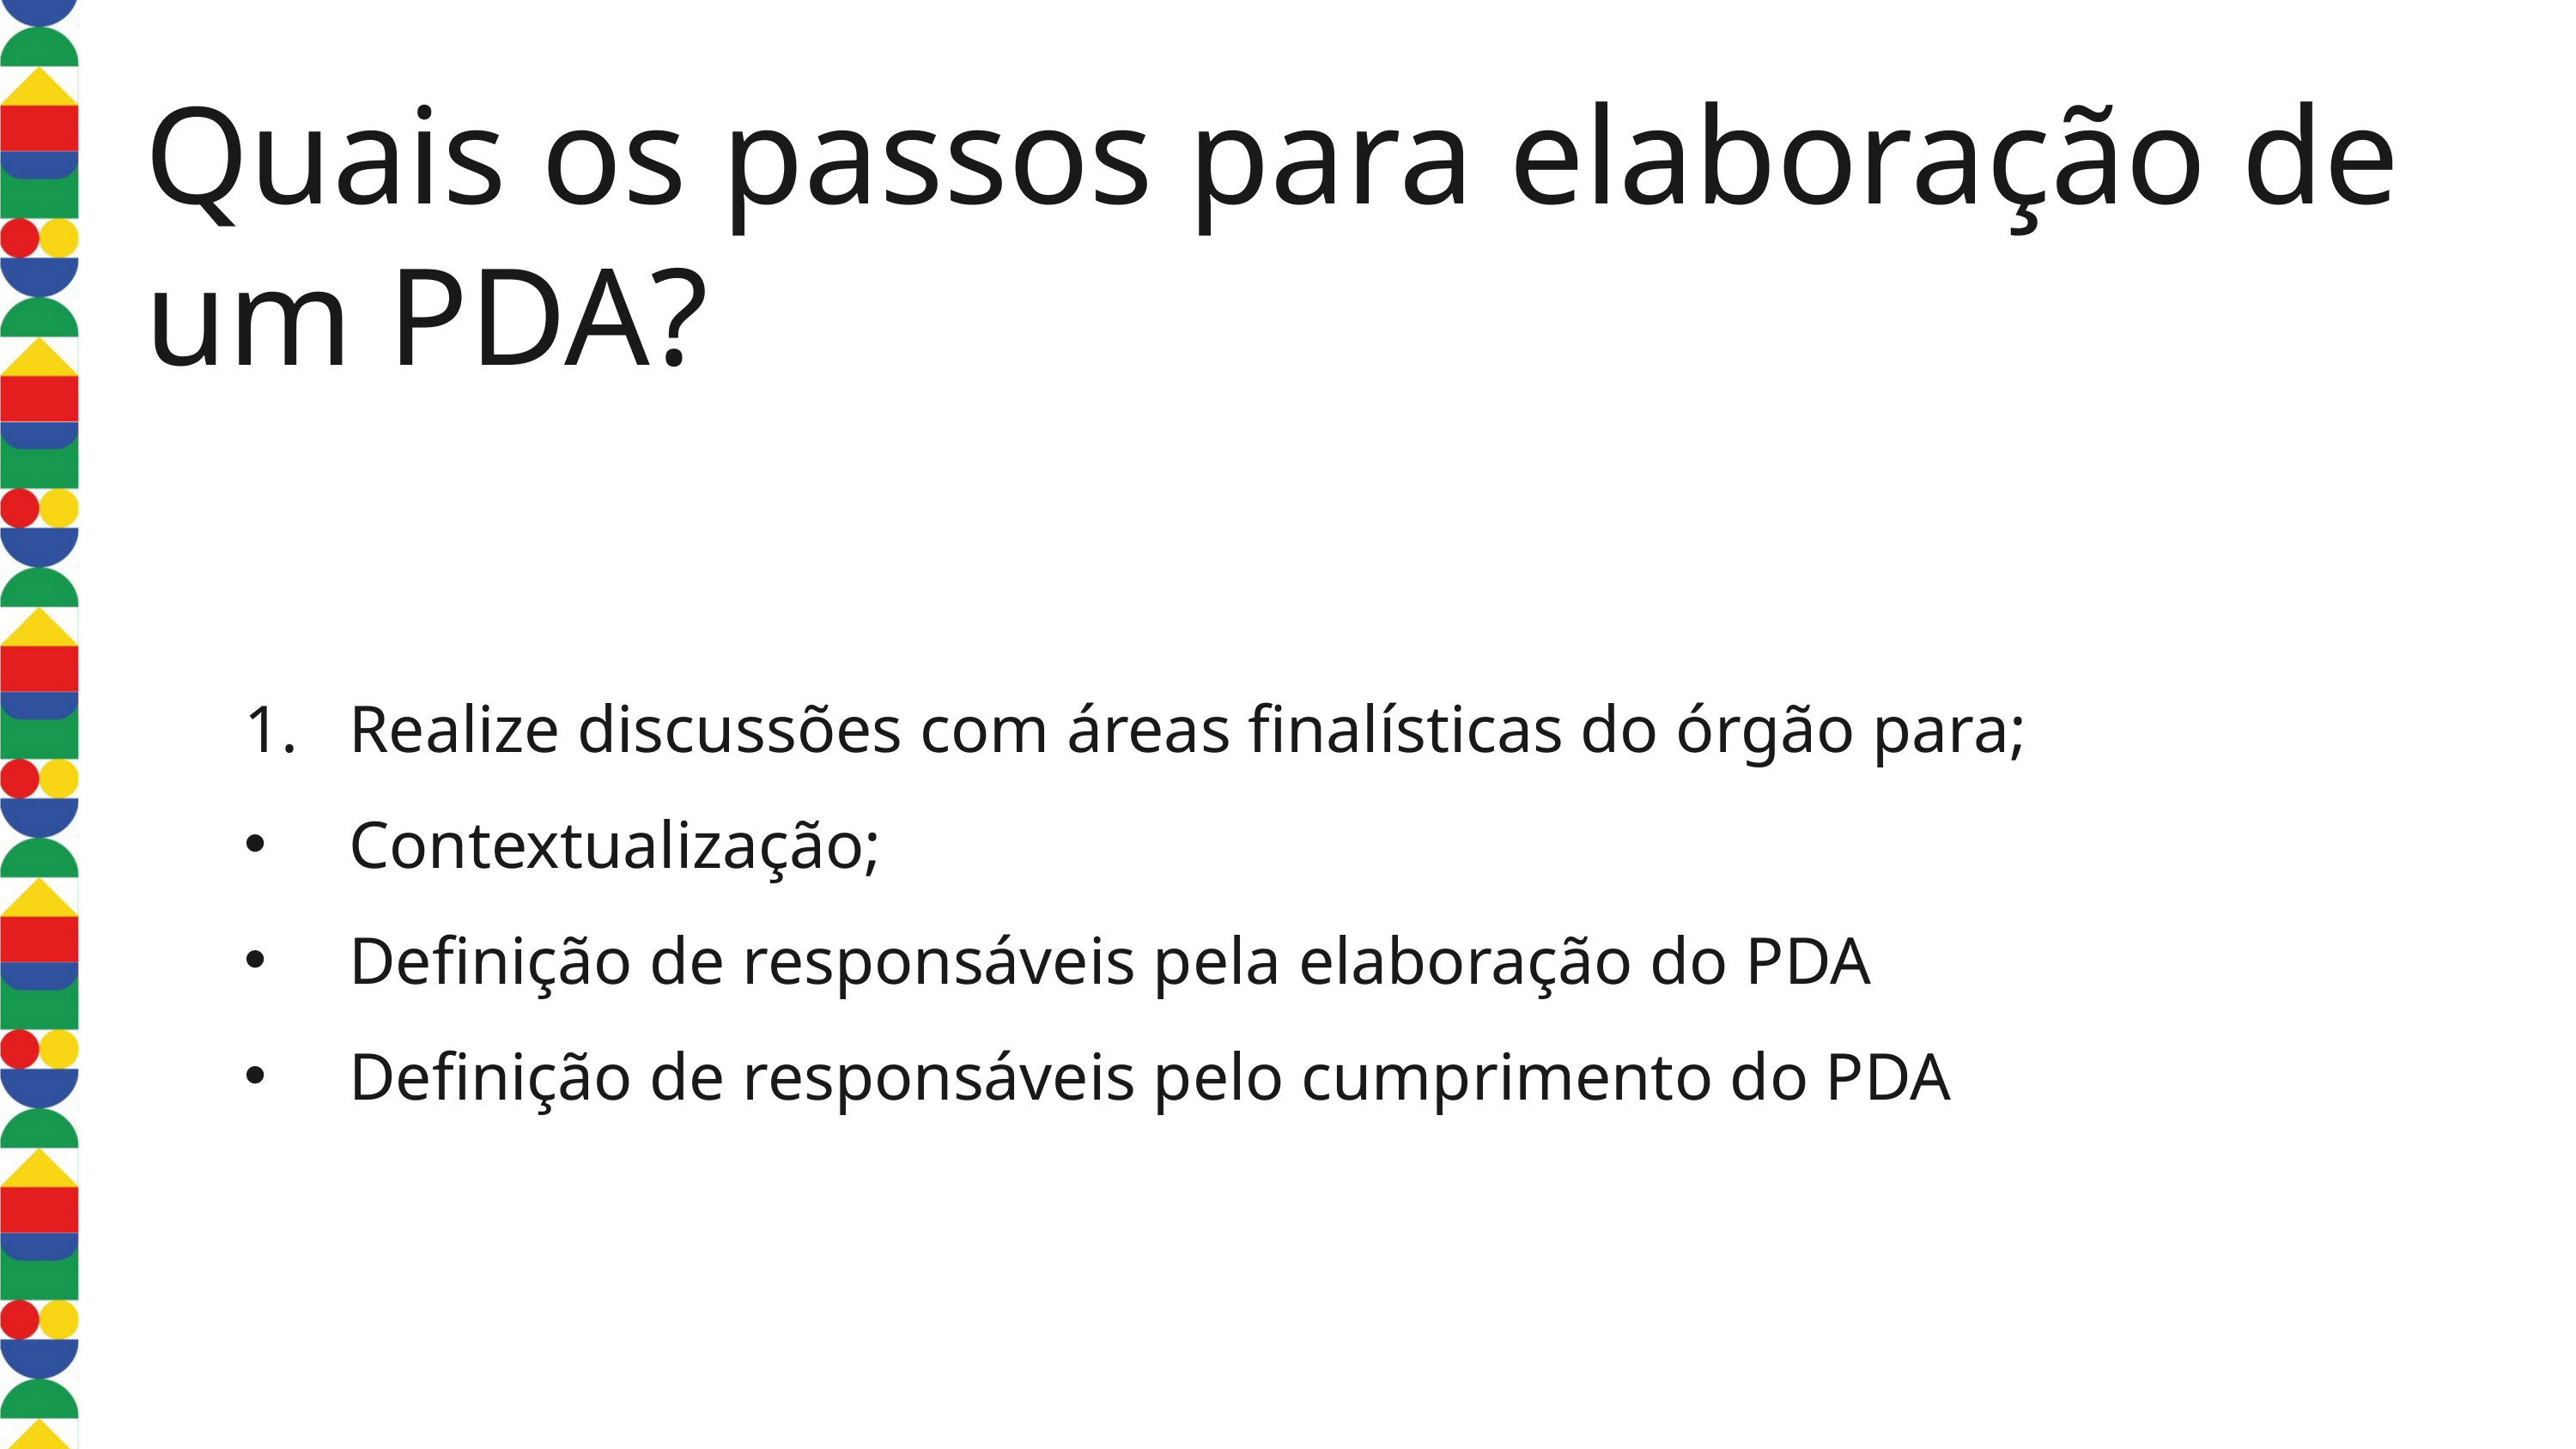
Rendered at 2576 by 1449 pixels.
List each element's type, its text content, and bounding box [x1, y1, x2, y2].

text_box Realize discussões com áreas finalísticas do órgão para; Contextualização; Definição de responsáveis pela elaboração do PDA Definição de responsáveis pelo cumprimento do PDA [209, 649, 2394, 1113]
text_box Quais os passos para elaboração de um PDA? [144, 70, 2458, 392]
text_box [0, 0, 79, 1449]
